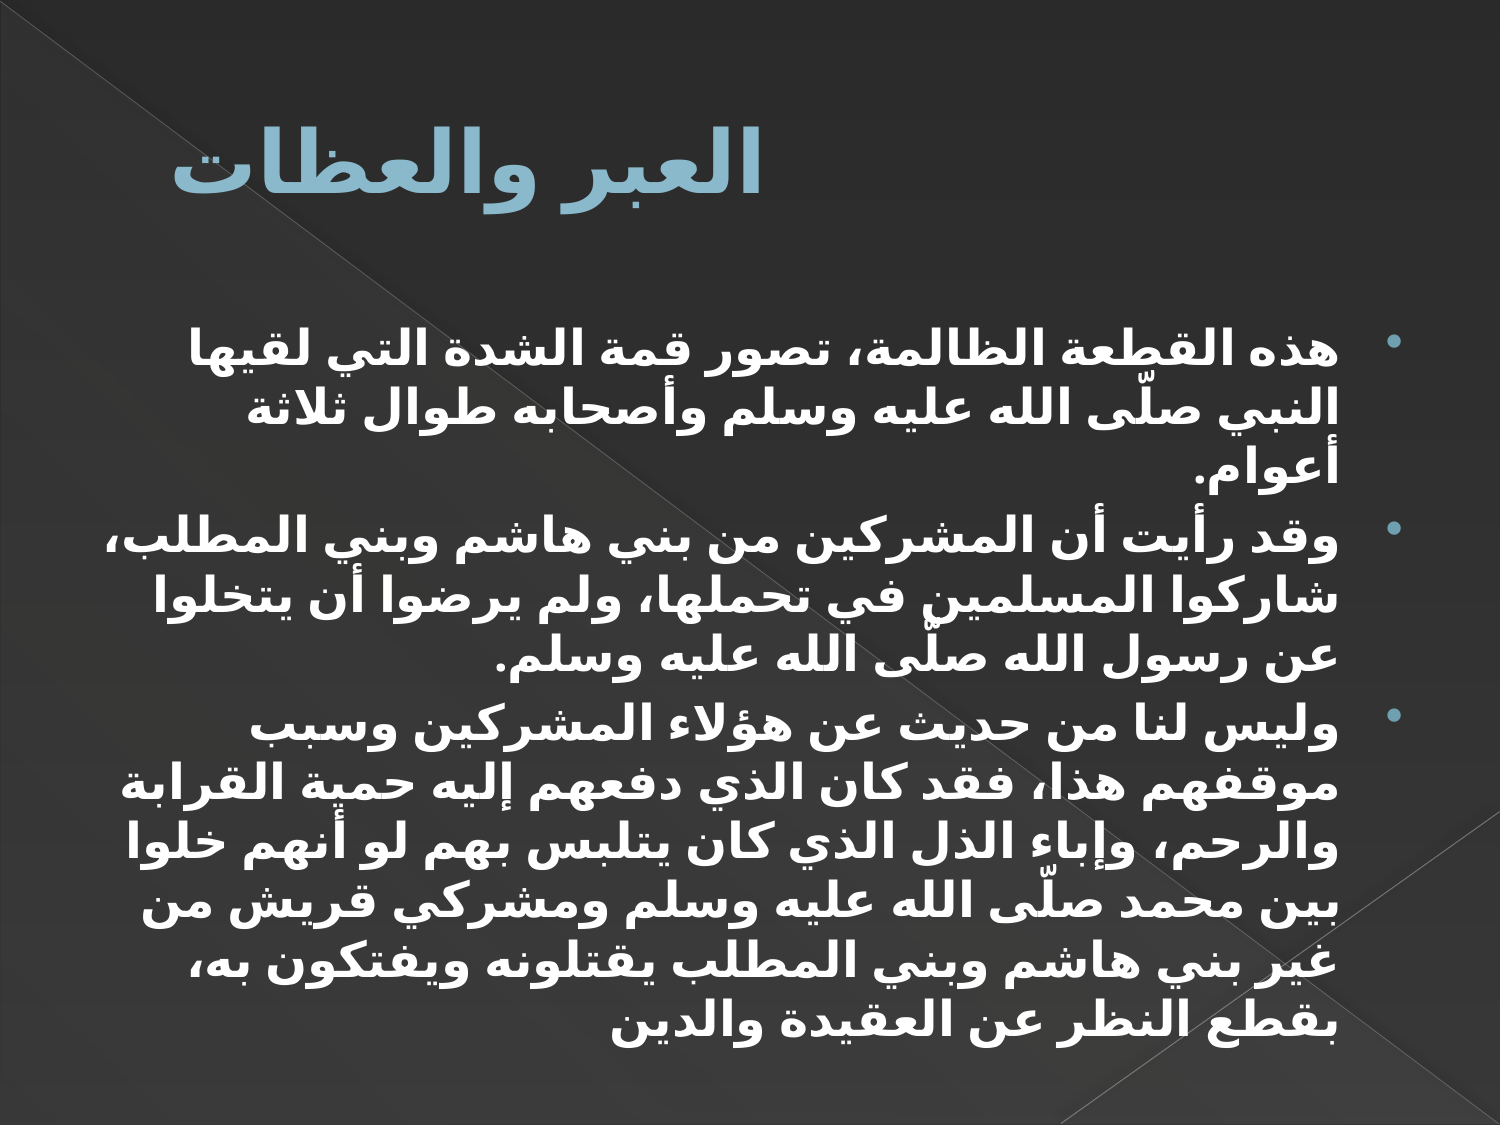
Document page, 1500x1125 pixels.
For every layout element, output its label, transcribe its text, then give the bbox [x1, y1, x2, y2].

title العبر والعظات [75, 43, 1425, 274]
list هذه القطعة الظالمة، تصور قمة الشدة التي لقيها النبي صلّى الله عليه وسلم وأصحابه طوال ثلاثة أعوام. وقد رأيت أن المشركين من بني هاشم وبني المطلب، شاركوا المسلمين في تحملها، ولم يرضوا أن يتخلوا عن رسول الله صلّى الله عليه وسلم. وليس لنا من حديث عن هؤلاء المشركين وسبب موقفهم هذا، فقد كان الذي دفعهم إليه حمية القرابة والرحم، وإباء الذل الذي كان يتلبس بهم لو أنهم خلوا بين محمد صلّى الله عليه وسلم ومشركي قريش من غير بني هاشم وبني المطلب يقتلونه ويفتكون به، بقطع النظر عن العقيدة والدين [75, 308, 1425, 1059]
